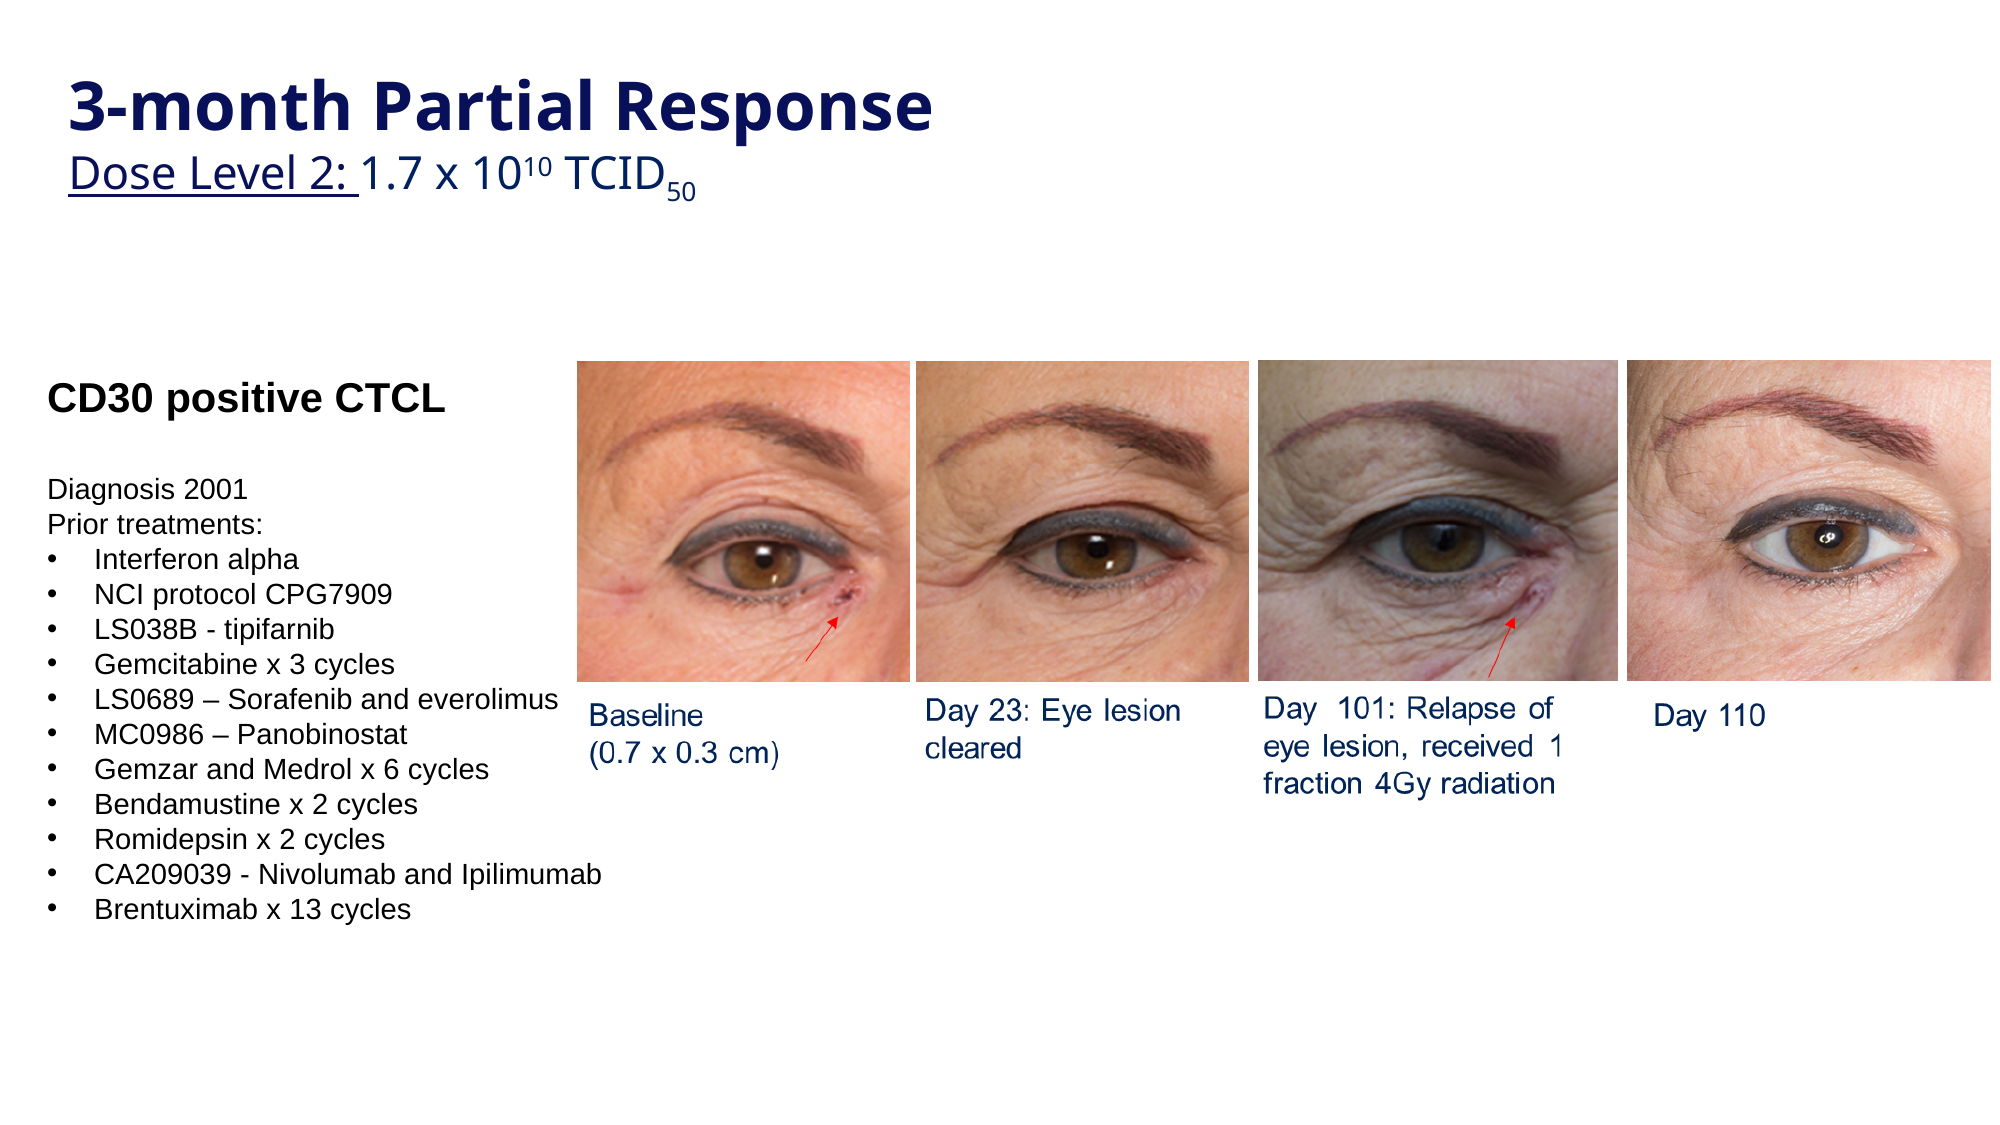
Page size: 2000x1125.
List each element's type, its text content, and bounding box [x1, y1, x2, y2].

text_box CD30 positive CTCL Diagnosis 2001 Prior treatments: Interferon alpha NCI protocol CPG7909 LS038B - tipifarnib Gemcitabine x 3 cycles LS0689 – Sorafenib and everolimus MC0986 – Panobinostat Gemzar and Medrol x 6 cycles Bendamustine x 2 cycles Romidepsin x 2 cycles CA209039 - Nivolumab and Ipilimumab Brentuximab x 13 cycles [32, 363, 829, 1023]
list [569, 339, 2000, 820]
title 3-month Partial Response Dose Level 2: 1.7 x 1010 TCID50 [53, 64, 1778, 282]
